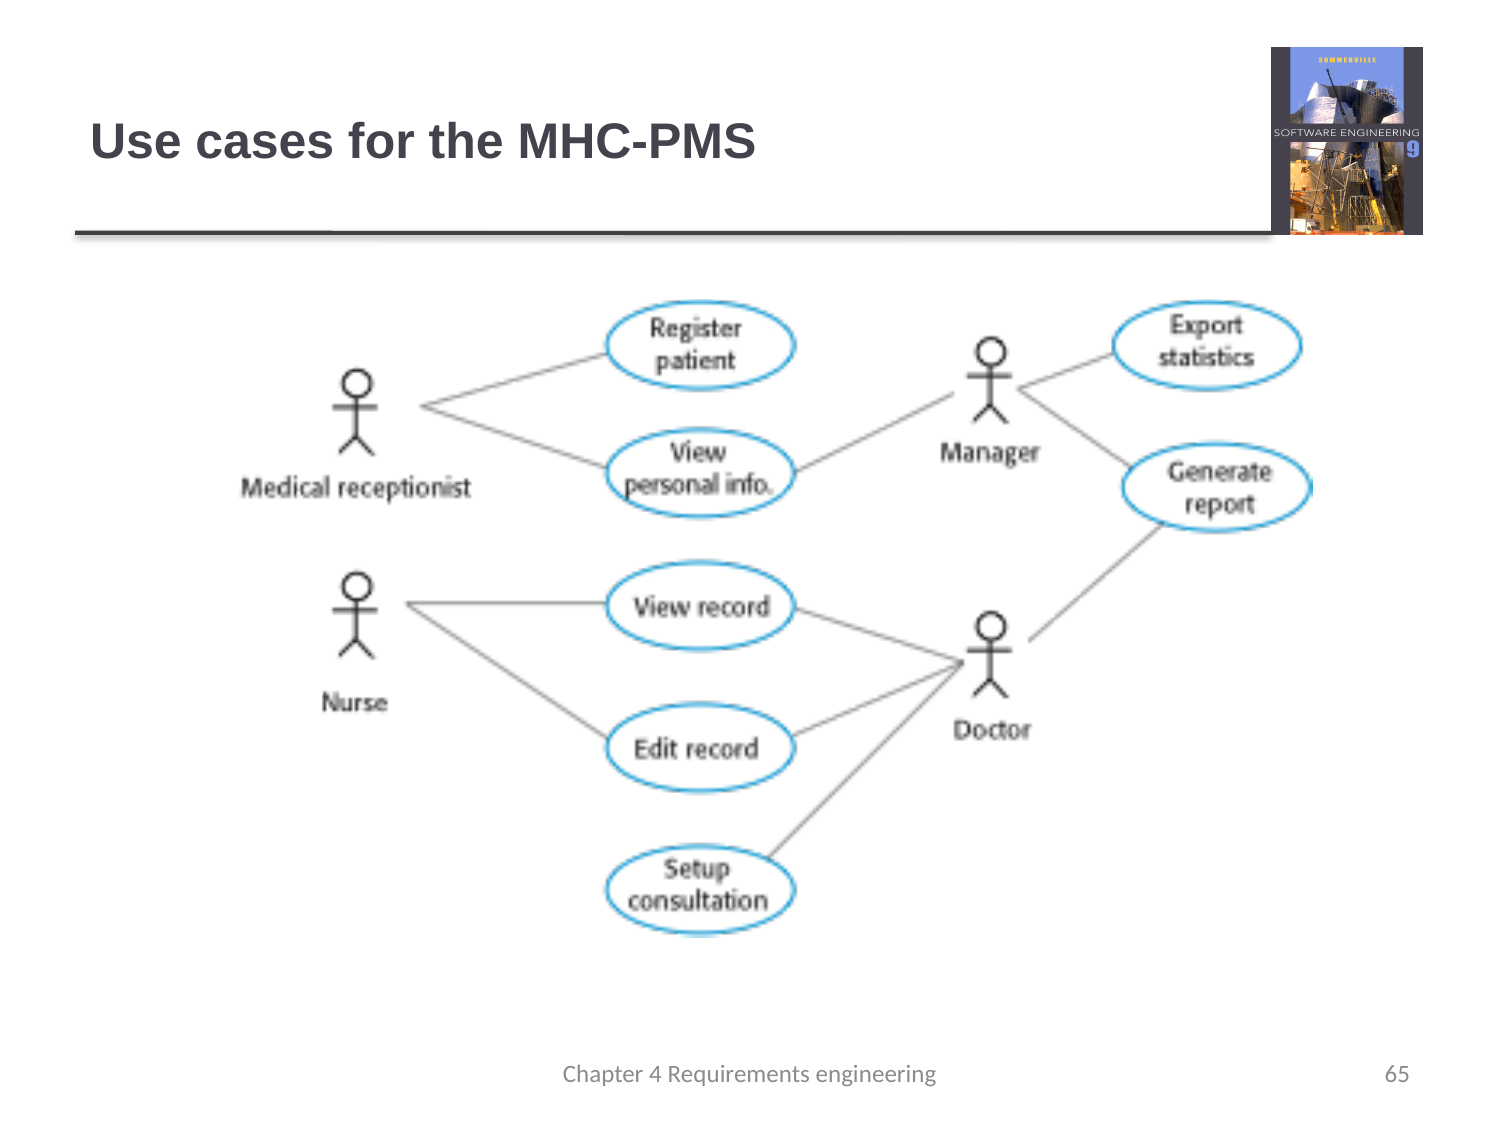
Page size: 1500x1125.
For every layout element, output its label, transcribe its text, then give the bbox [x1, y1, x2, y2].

title Use cases for the MHC-PMS [74, 44, 1272, 233]
slide_number 65 [1074, 1042, 1425, 1103]
picture [237, 299, 1314, 938]
footer Chapter 4 Requirements engineering [512, 1042, 988, 1103]
picture [1272, 47, 1423, 235]
